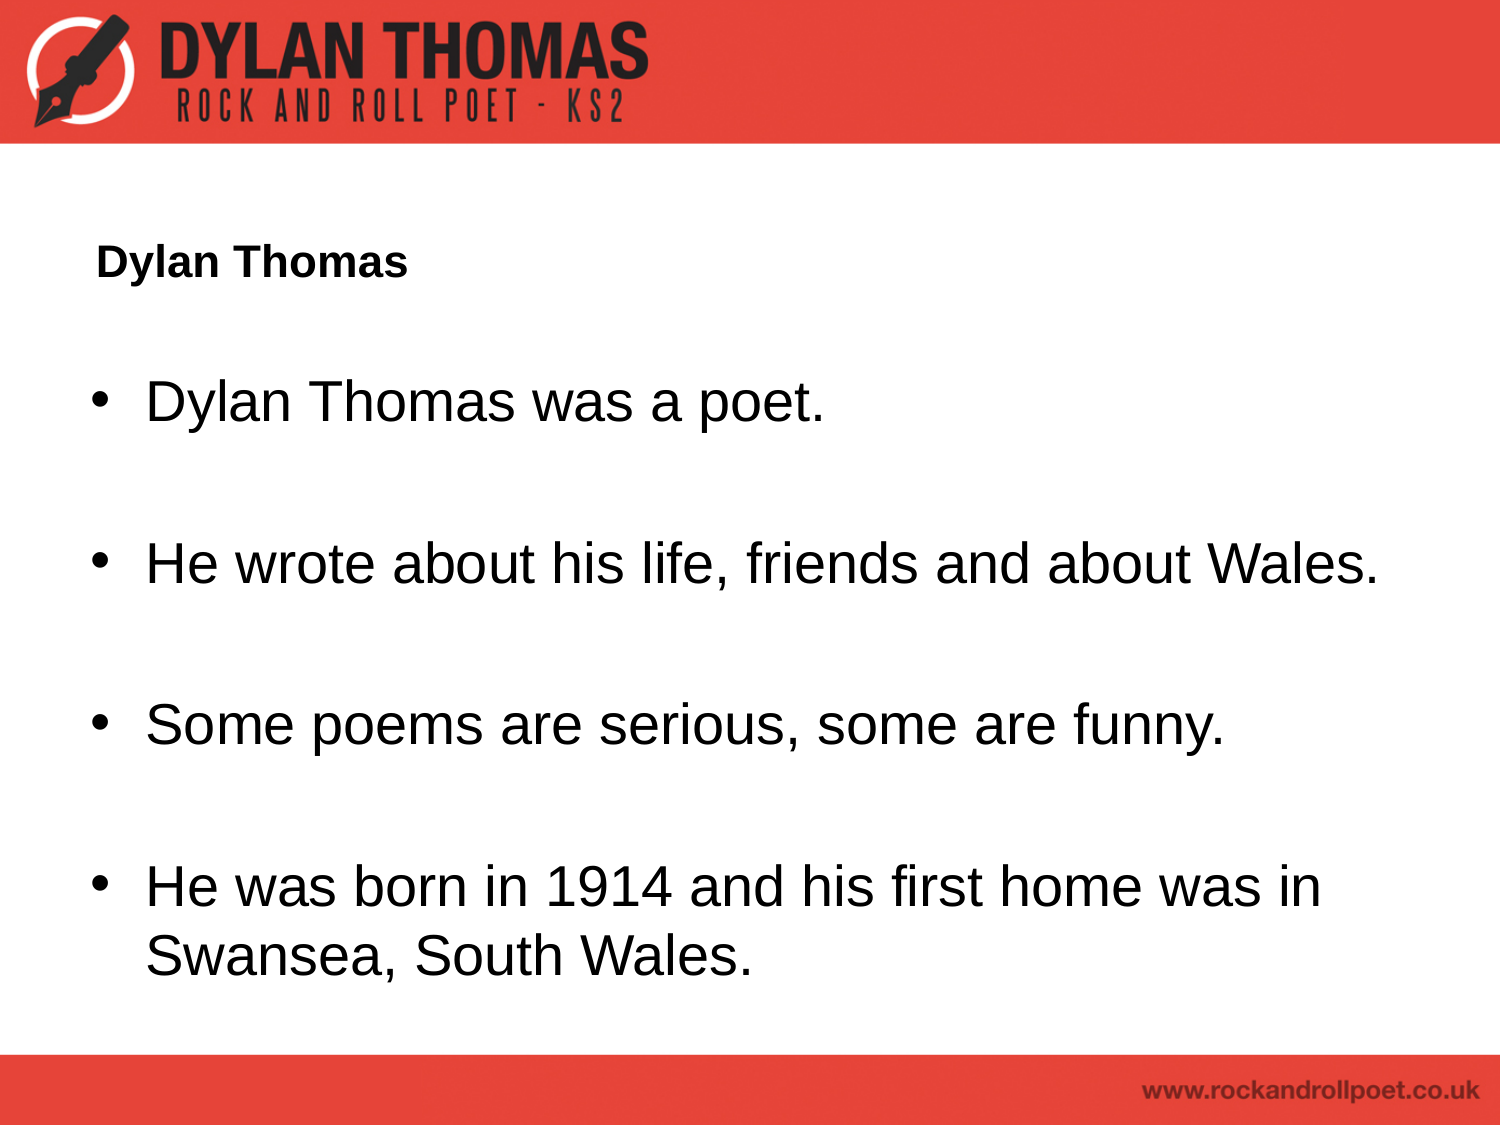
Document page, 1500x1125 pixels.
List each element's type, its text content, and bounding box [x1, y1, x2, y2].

title Dylan Thomas [80, 223, 1456, 349]
list Dylan Thomas was a poet. He wrote about his life, friends and about Wales. Some poems are serious, some are funny. He was born in 1914 and his first home was in Swansea, South Wales. [75, 356, 1425, 997]
picture [0, 0, 1500, 1125]
